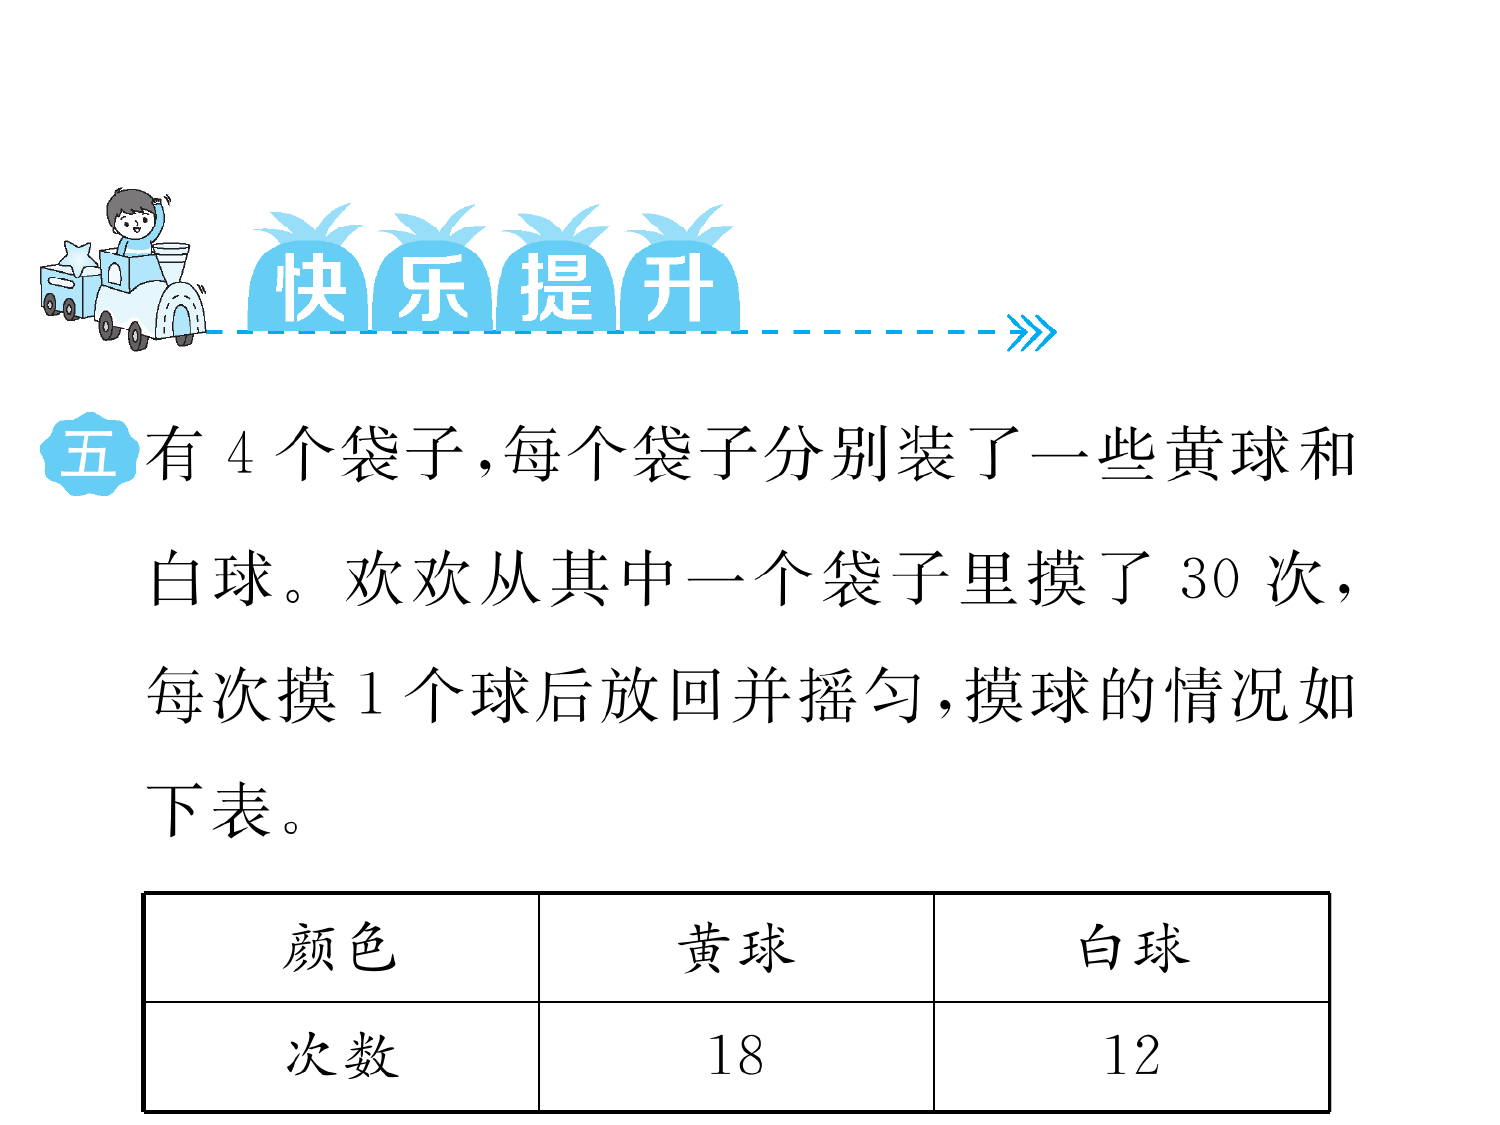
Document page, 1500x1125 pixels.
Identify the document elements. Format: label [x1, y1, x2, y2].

picture [35, 177, 1383, 1122]
